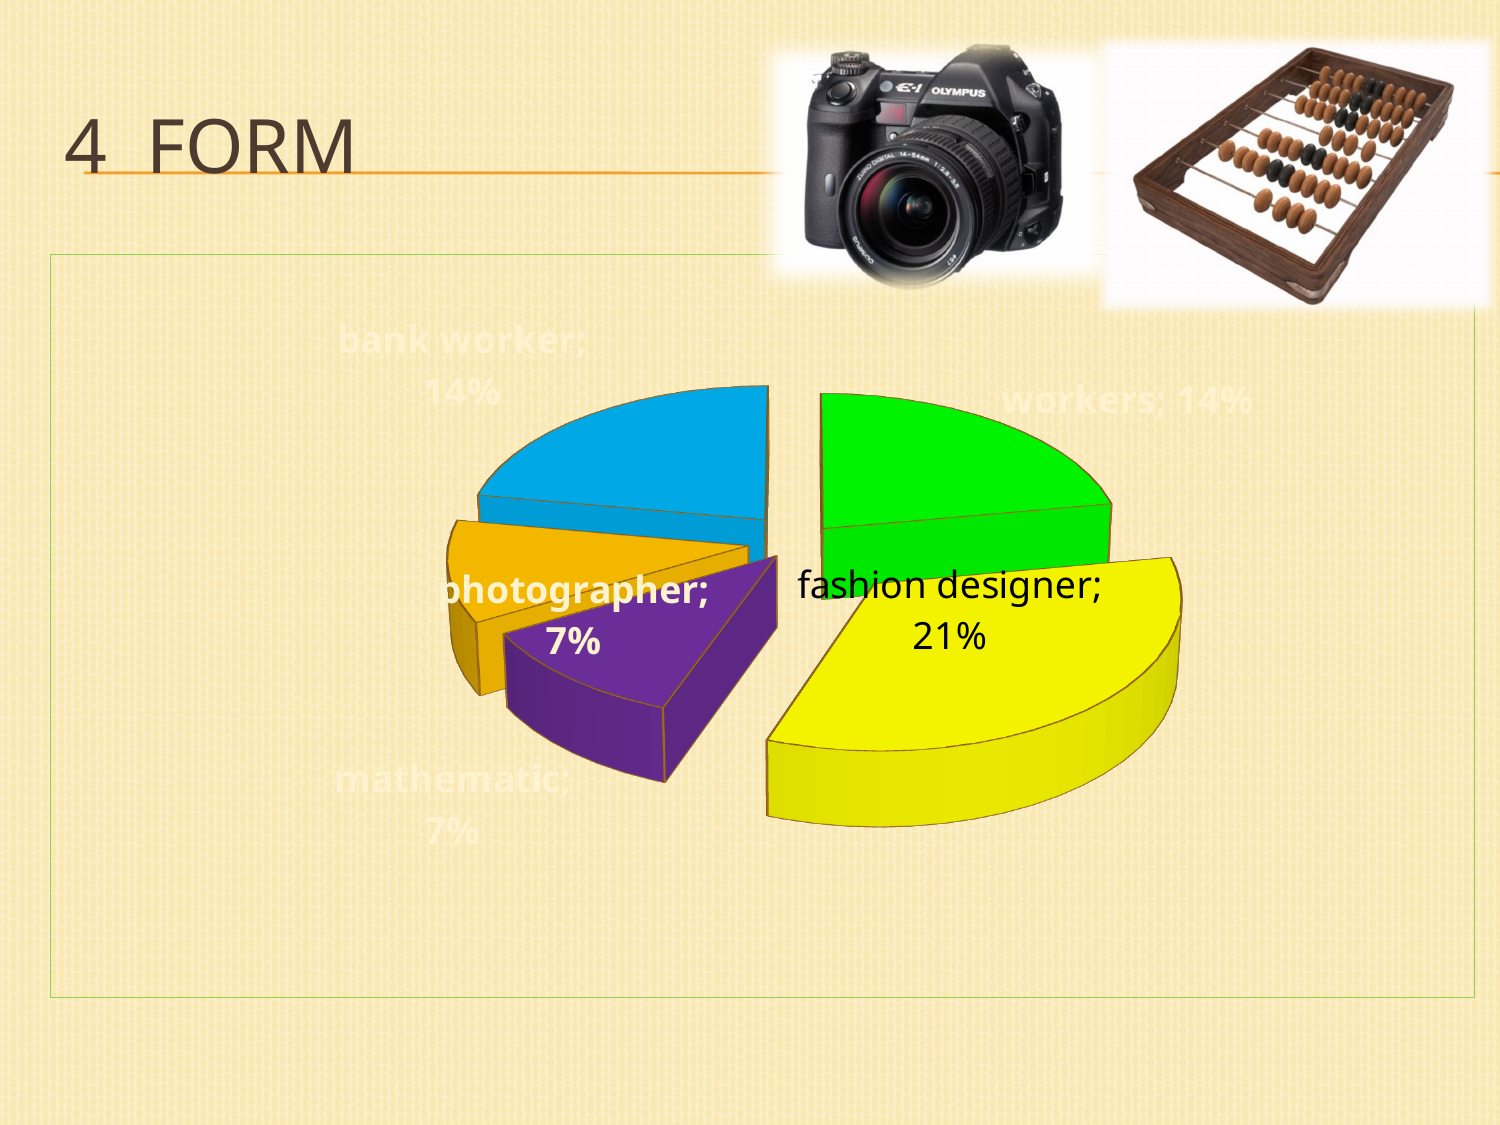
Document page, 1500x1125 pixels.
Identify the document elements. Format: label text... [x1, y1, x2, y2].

title 4 form [50, 75, 739, 213]
picture [749, 30, 1500, 319]
chart [49, 254, 1476, 998]
